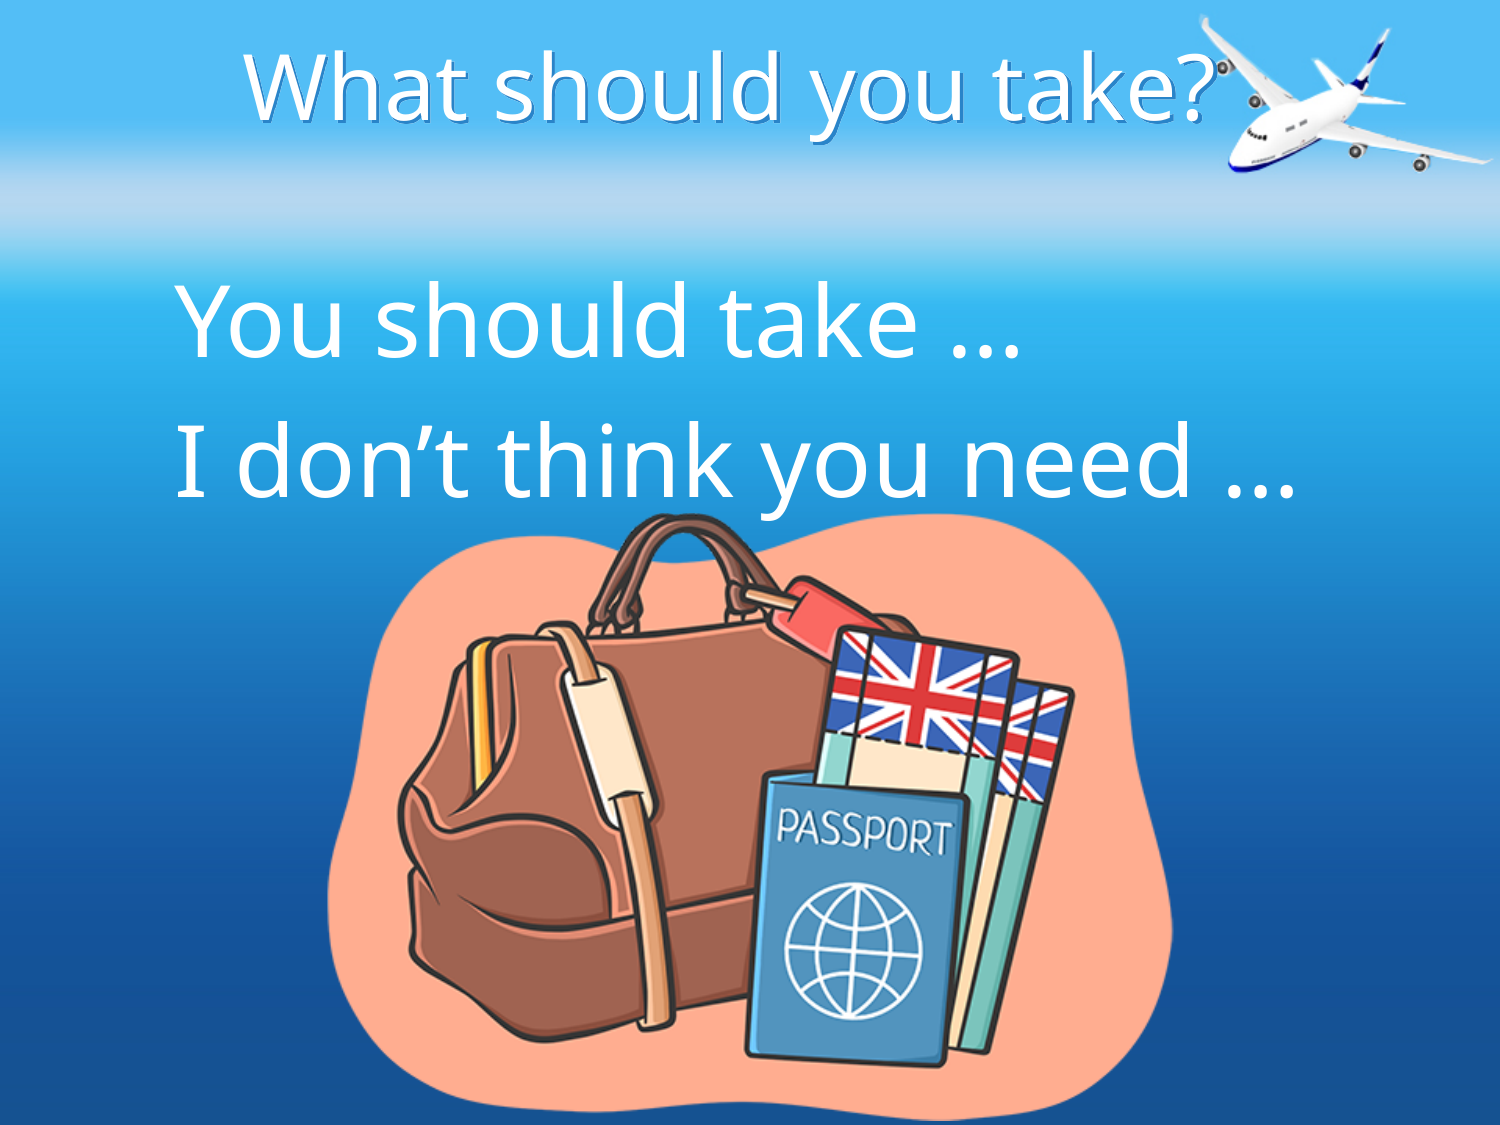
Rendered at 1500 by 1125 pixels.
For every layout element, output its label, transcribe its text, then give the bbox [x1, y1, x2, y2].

list You should take … I don’t think you need … [159, 249, 1360, 938]
title What should you take? [37, 24, 1238, 143]
picture [0, 0, 1500, 1125]
